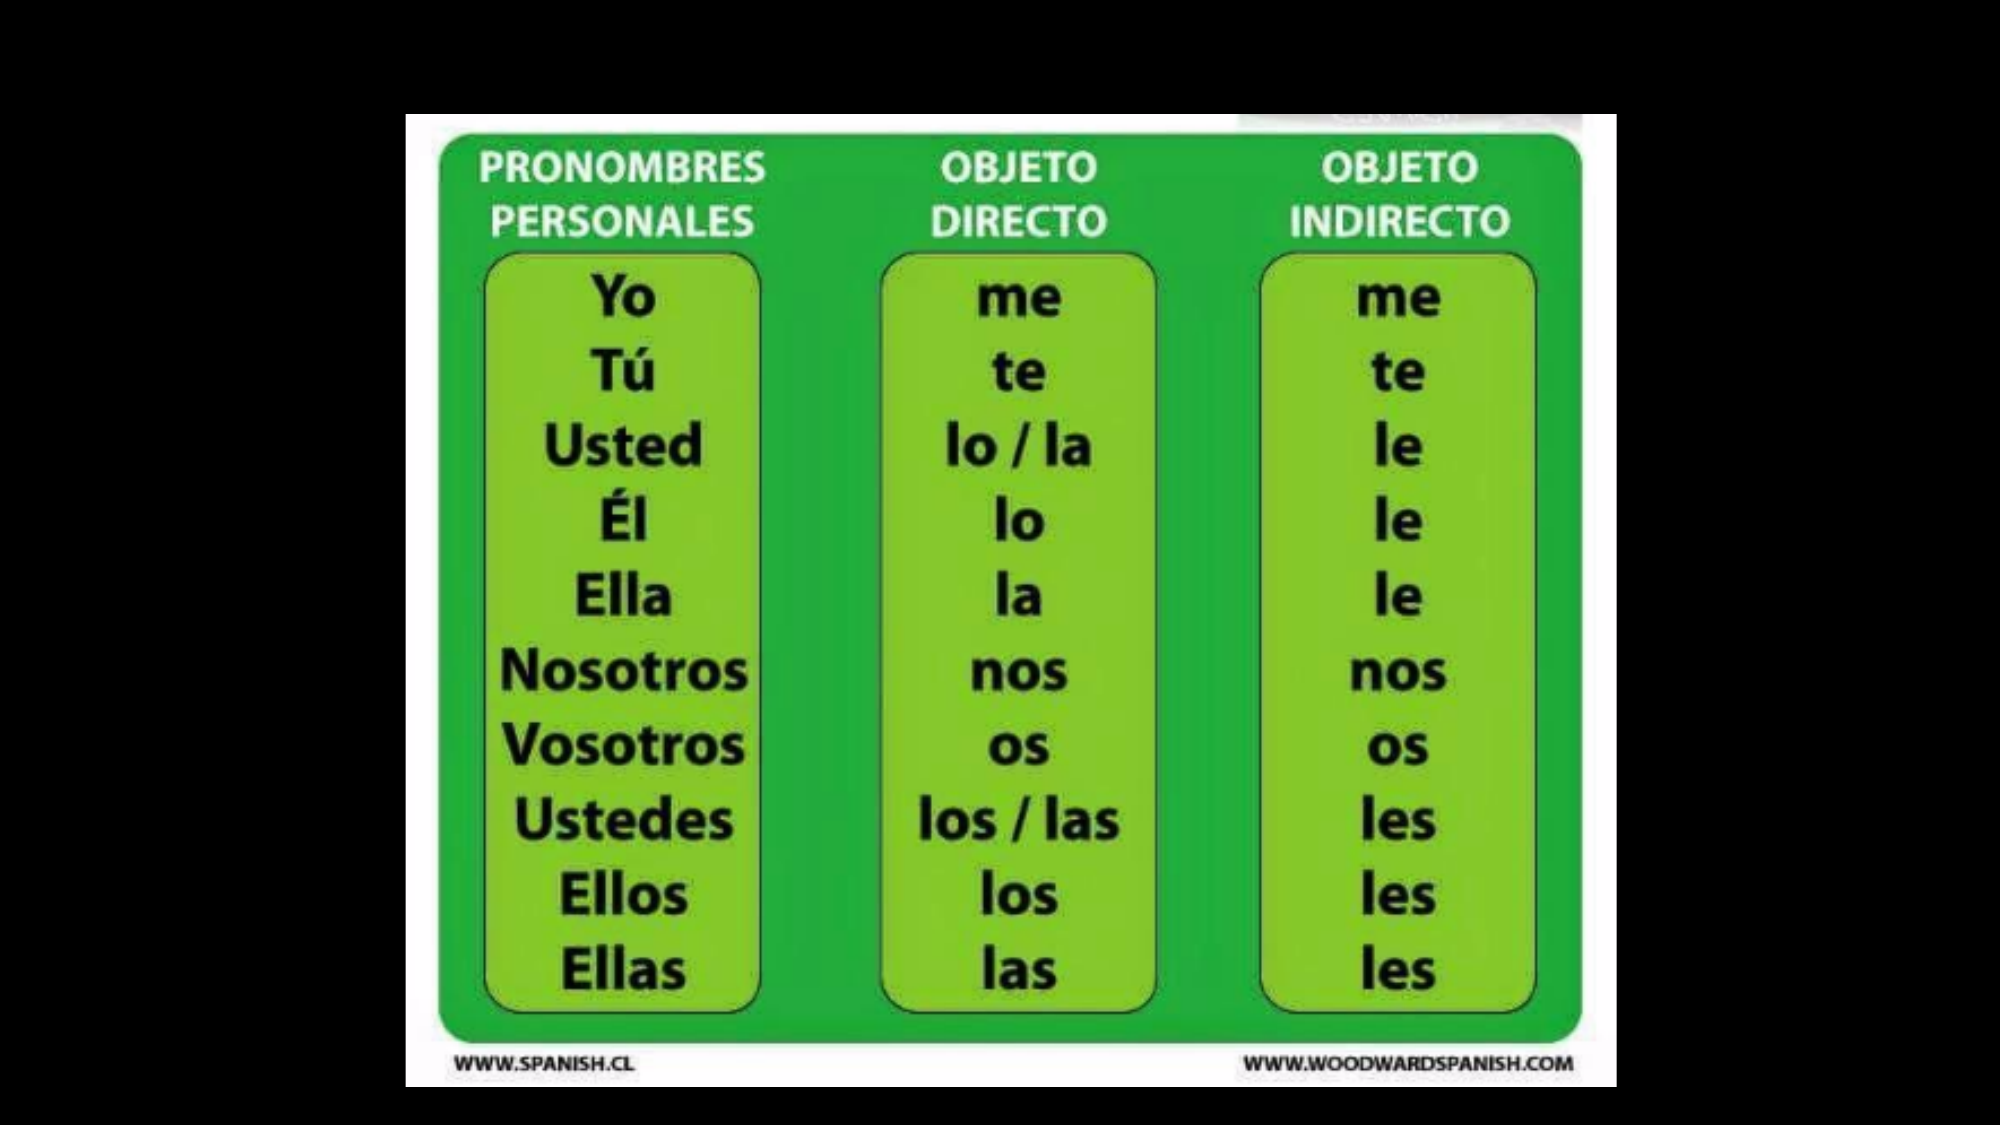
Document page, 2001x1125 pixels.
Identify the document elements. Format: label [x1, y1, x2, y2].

picture [405, 114, 1617, 1087]
